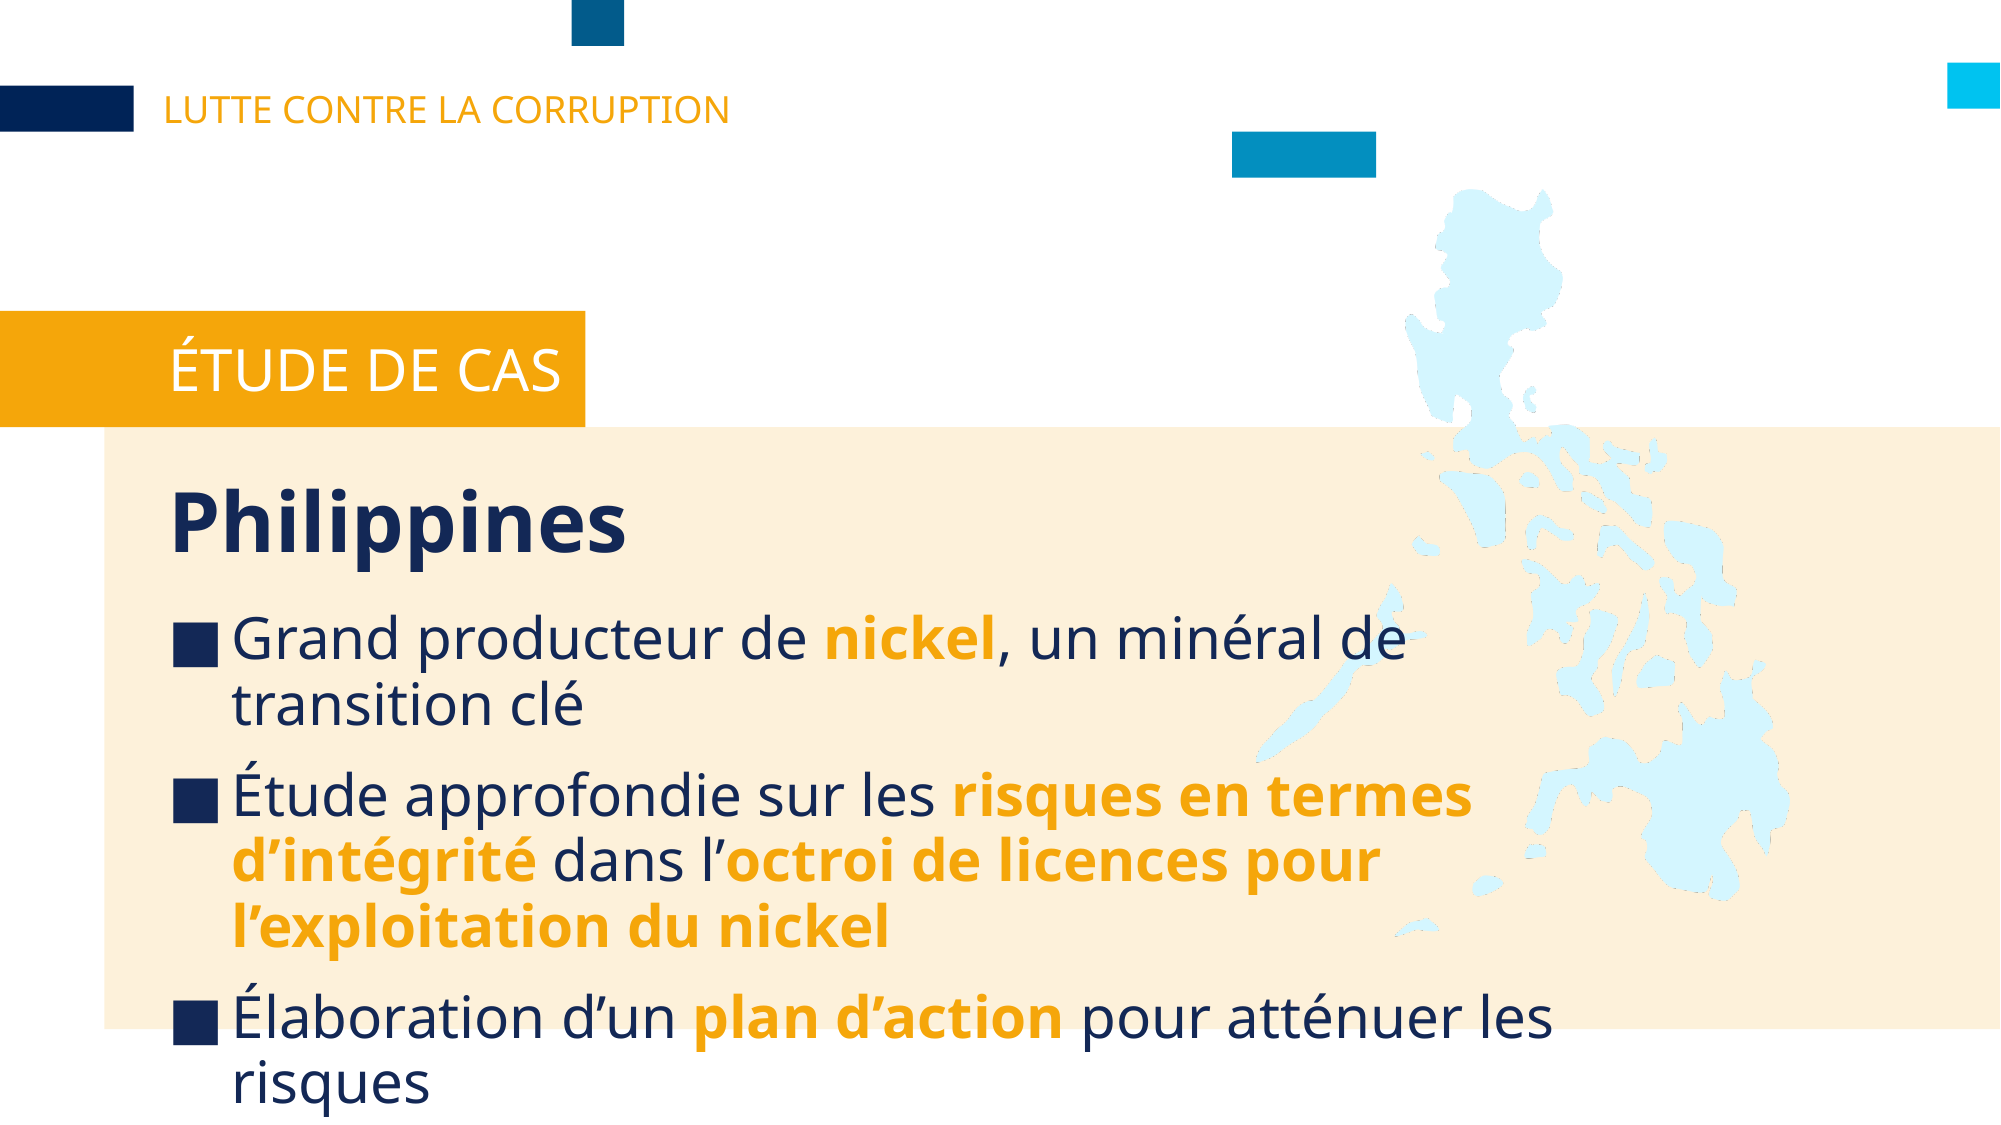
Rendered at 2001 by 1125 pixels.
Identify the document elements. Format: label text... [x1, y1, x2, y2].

text_box LUTTE CONTRE LA CORRUPTION [133, 78, 966, 138]
picture [1123, 163, 1922, 962]
text_box ÉTUDE DE CAS [153, 326, 800, 411]
title Philippines [153, 474, 1123, 591]
text_box [101, 424, 2000, 1032]
list Grand producteur de nickel, un minéral de transition clé Étude approfondie sur les risques en termes d’intégrité dans l’octroi de licences pour l’exploitation du nickel Élaboration d’un plan d’action pour atténuer les risques [153, 599, 1123, 875]
text_box [0, 308, 588, 430]
